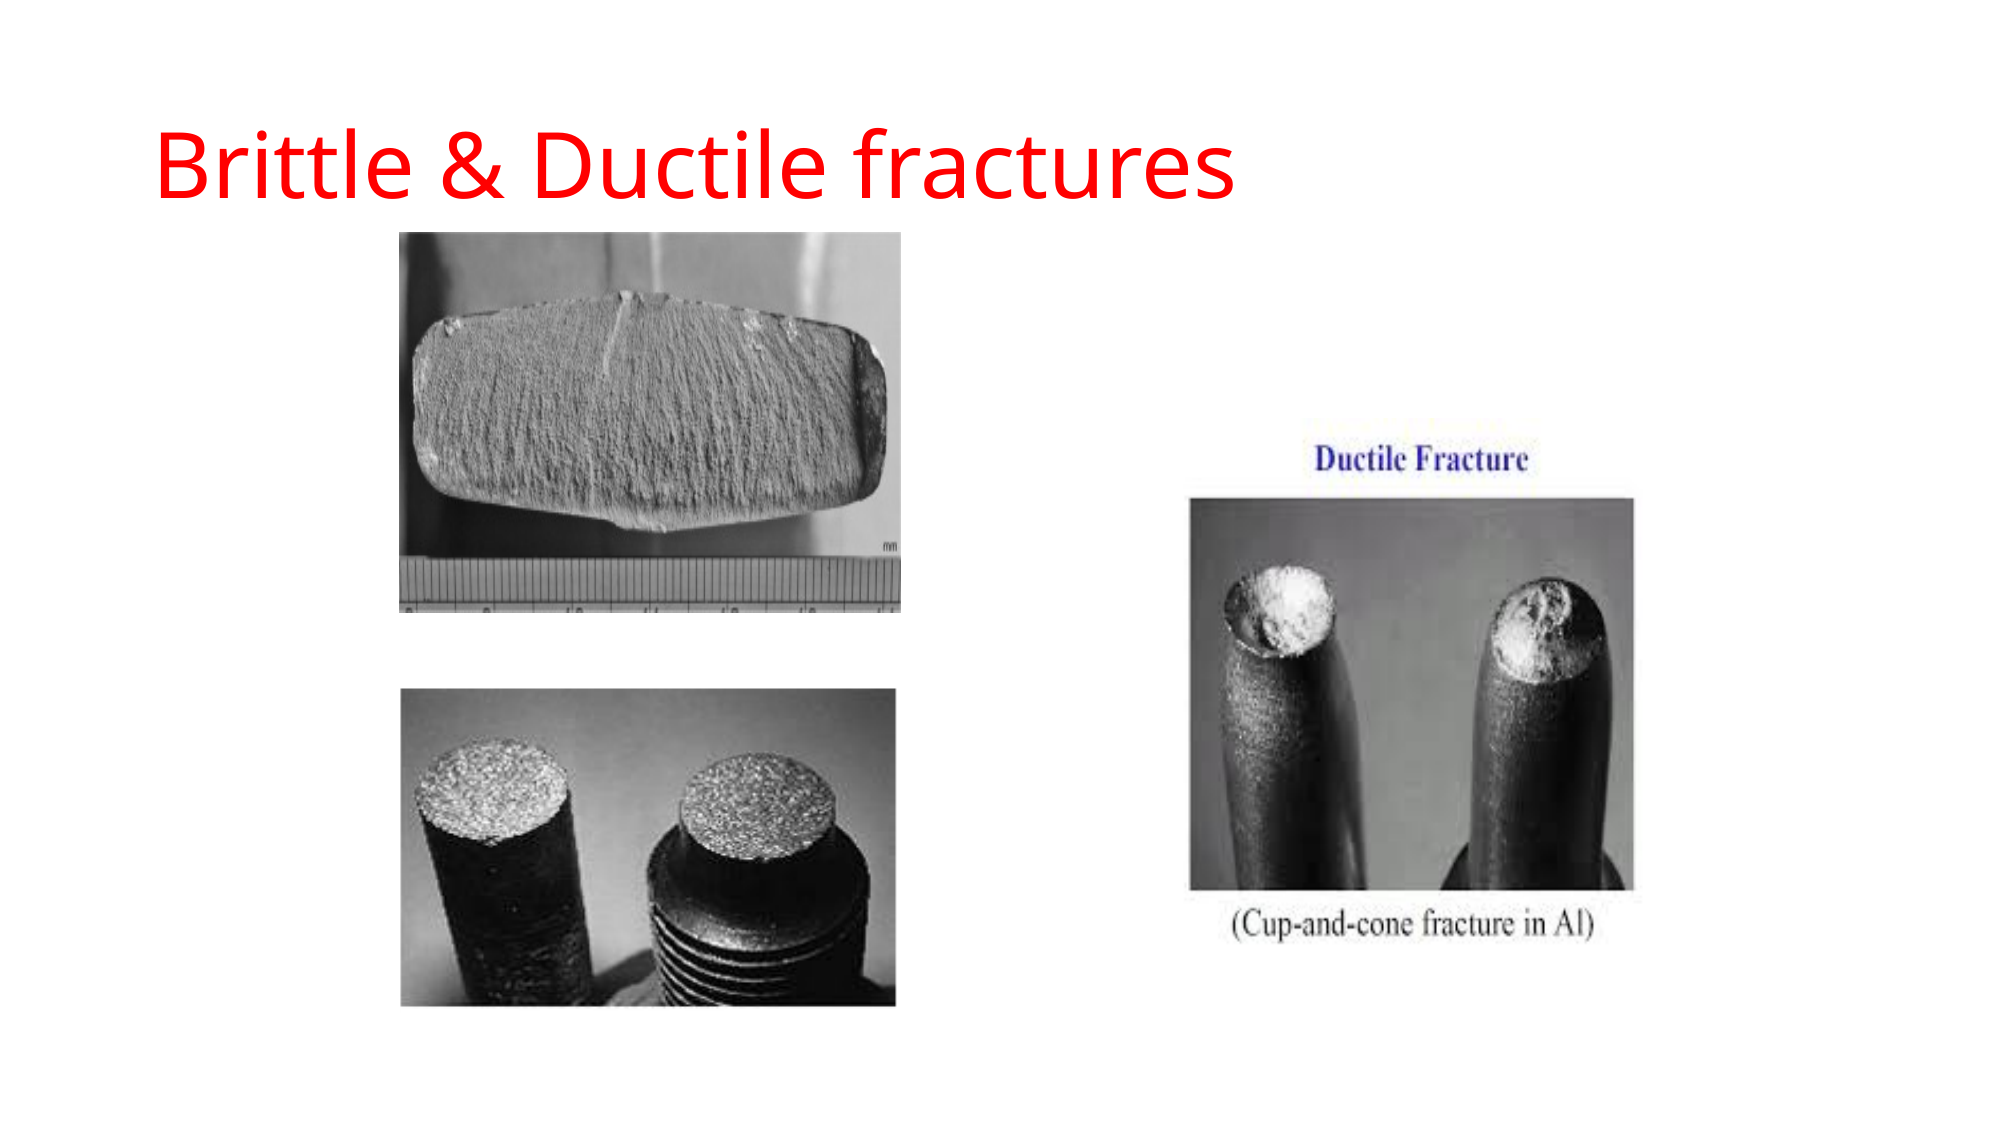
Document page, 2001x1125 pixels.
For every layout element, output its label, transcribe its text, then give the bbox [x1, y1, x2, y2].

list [399, 687, 901, 1013]
picture [1168, 418, 1670, 957]
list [399, 232, 901, 613]
title Brittle & Ductile fractures [137, 59, 1863, 278]
